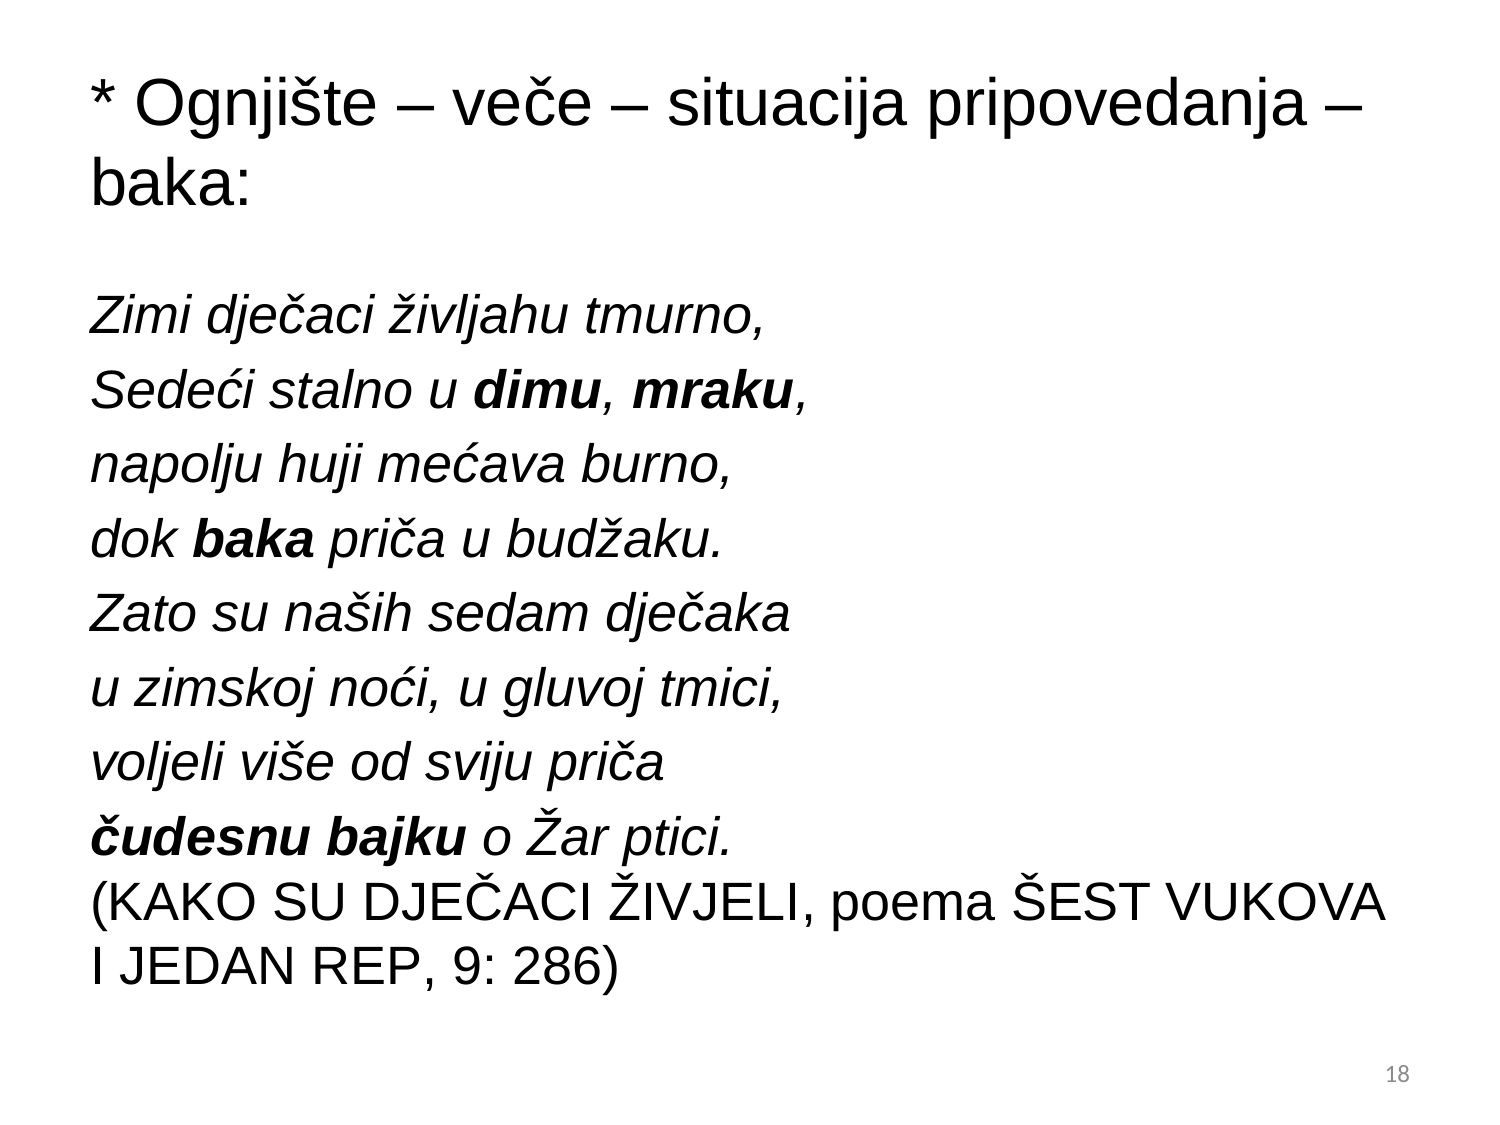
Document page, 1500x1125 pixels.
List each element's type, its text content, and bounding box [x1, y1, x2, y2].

title * Ognjište – veče – situacija pripovedanja – baka: [75, 45, 1425, 233]
slide_number 18 [1074, 1042, 1425, 1103]
list Zimi dječaci življahu tmurno, Sedeći stalno u dimu, mraku, napolju huji mećava burno, dok baka priča u budžaku. Zato su naših sedam dječaka u zimskoj noći, u gluvoj tmici, voljeli više od sviju priča čudesnu bajku o Žar ptici. (Kako su dječaci živjeli, poema Šest vukova i jedan rep, 9: 286) [75, 262, 1425, 1005]
